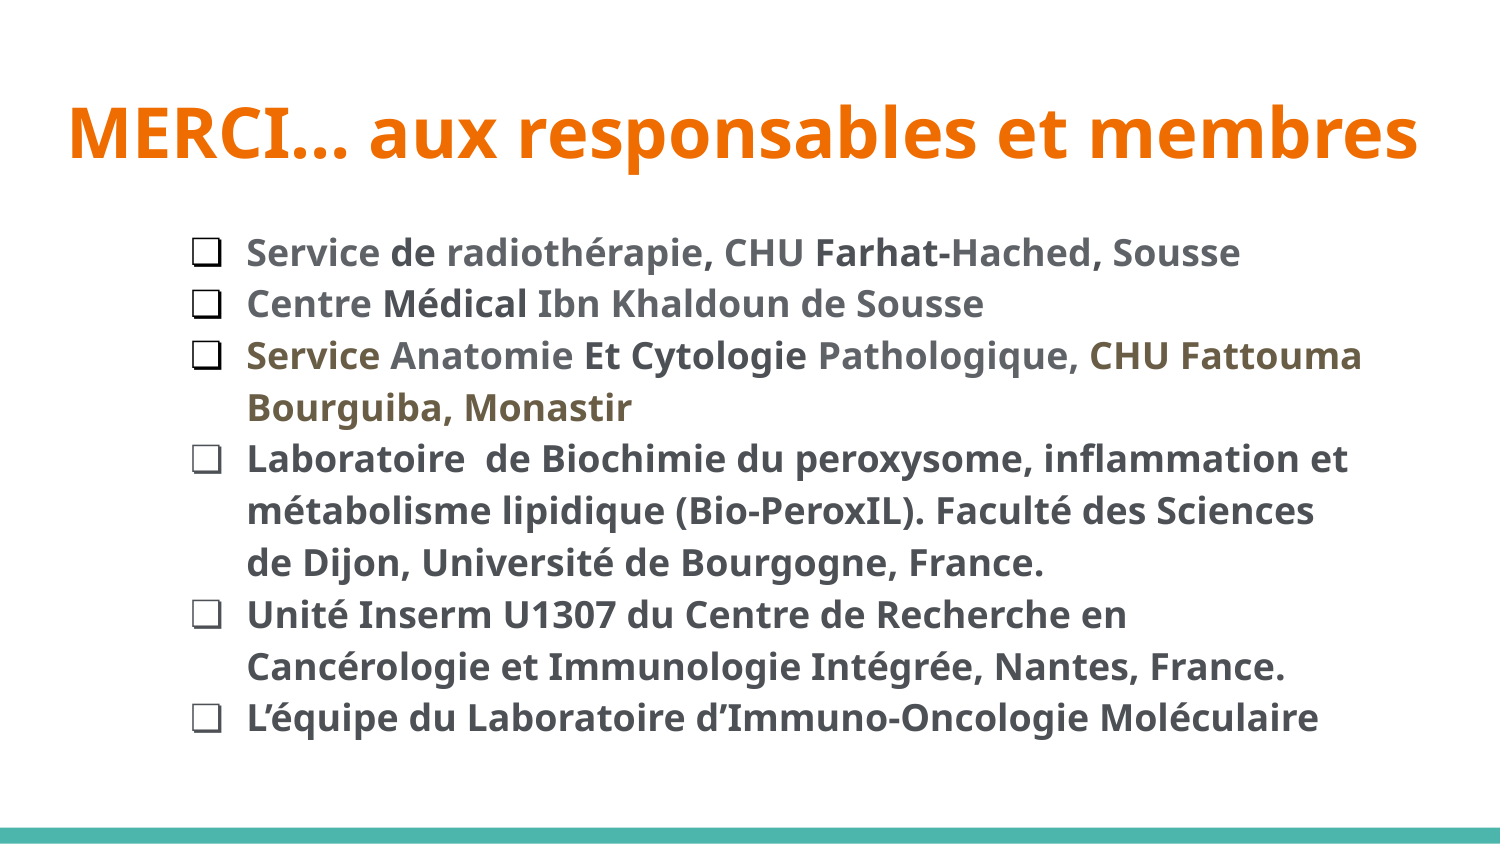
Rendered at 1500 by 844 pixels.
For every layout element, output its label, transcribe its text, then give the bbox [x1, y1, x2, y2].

text_box Service de radiothérapie, CHU Farhat-Hached, Sousse Centre Médical Ibn Khaldoun de Sousse Service Anatomie Et Cytologie Pathologique, CHU Fattouma Bourguiba, Monastir Laboratoire de Biochimie du peroxysome, inflammation et métabolisme lipidique (Bio-PeroxIL). Faculté des Sciences de Dijon, Université de Bourgogne, France. Unité Inserm U1307 du Centre de Recherche en Cancérologie et Immunologie Intégrée, Nantes, France. L’équipe du Laboratoire d’Immuno-Oncologie Moléculaire [156, 206, 1381, 662]
title MERCI… aux responsables et membres [51, 72, 1449, 189]
